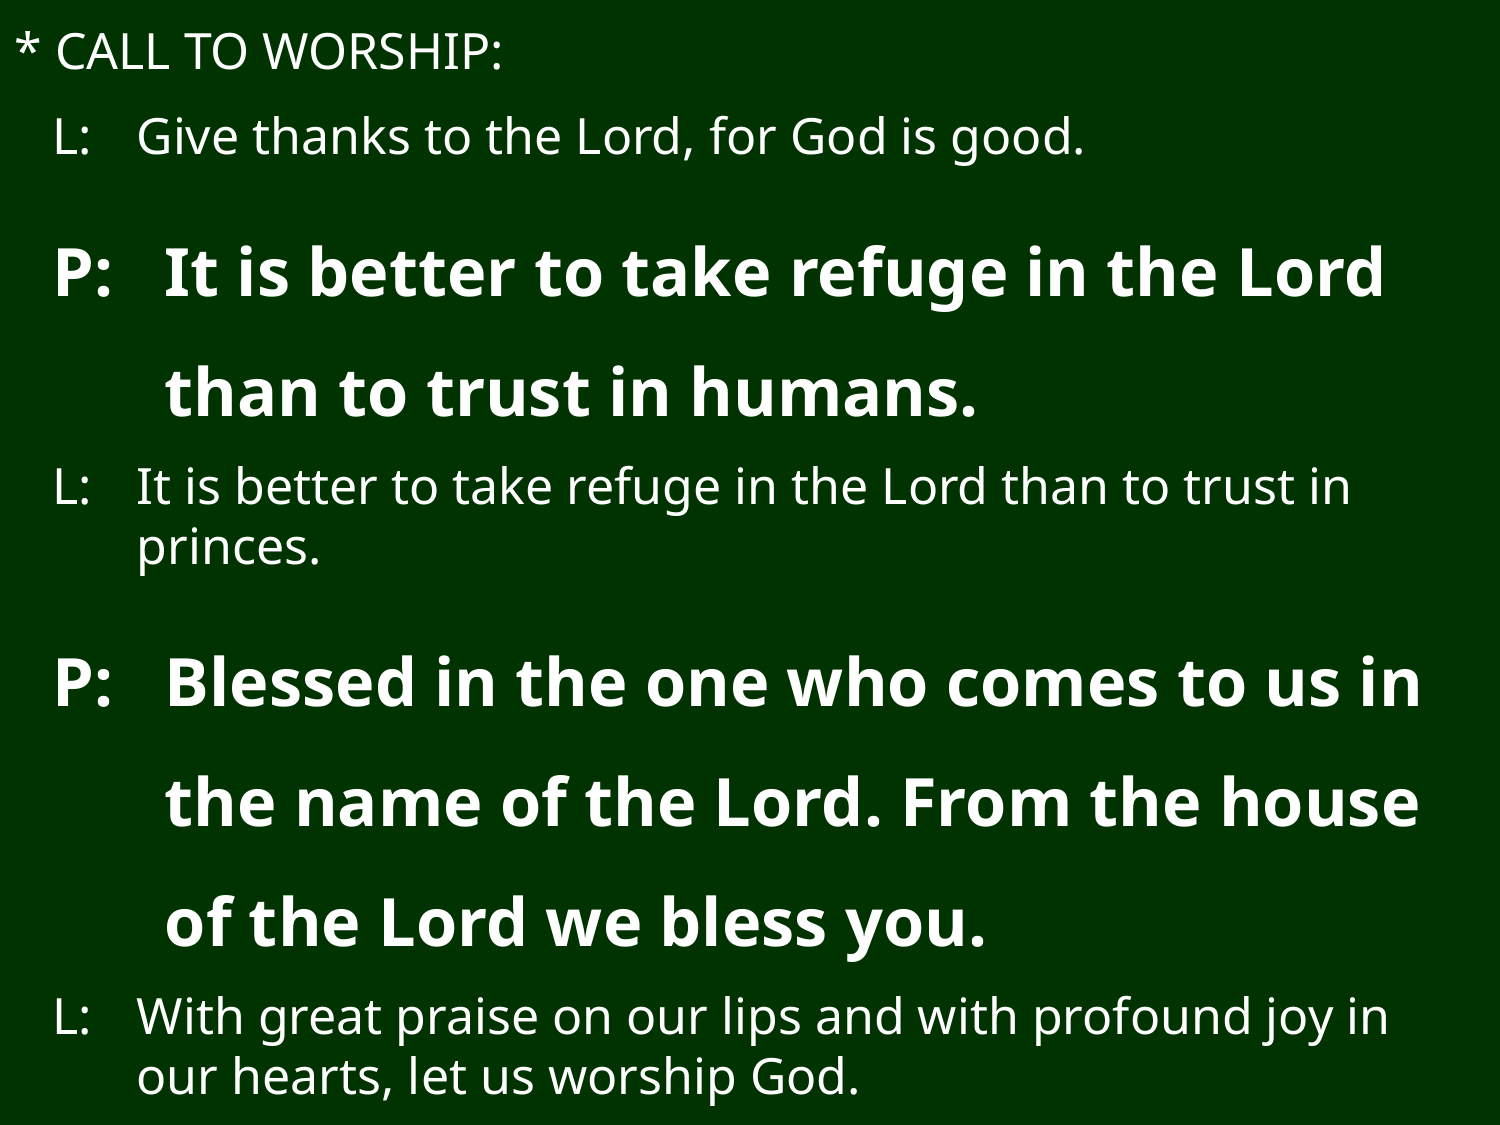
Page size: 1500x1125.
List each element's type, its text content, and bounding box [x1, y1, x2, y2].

text_box * CALL TO WORSHIP: L: Give thanks to the Lord, for God is good. P: It is better to take refuge in the Lord than to trust in humans. L: It is better to take refuge in the Lord than to trust in princes. P: Blessed in the one who comes to us in the name of the Lord. From the house of the Lord we bless you. L: With great praise on our lips and with profound joy in our hearts, let us worship God. [0, 12, 1500, 1112]
